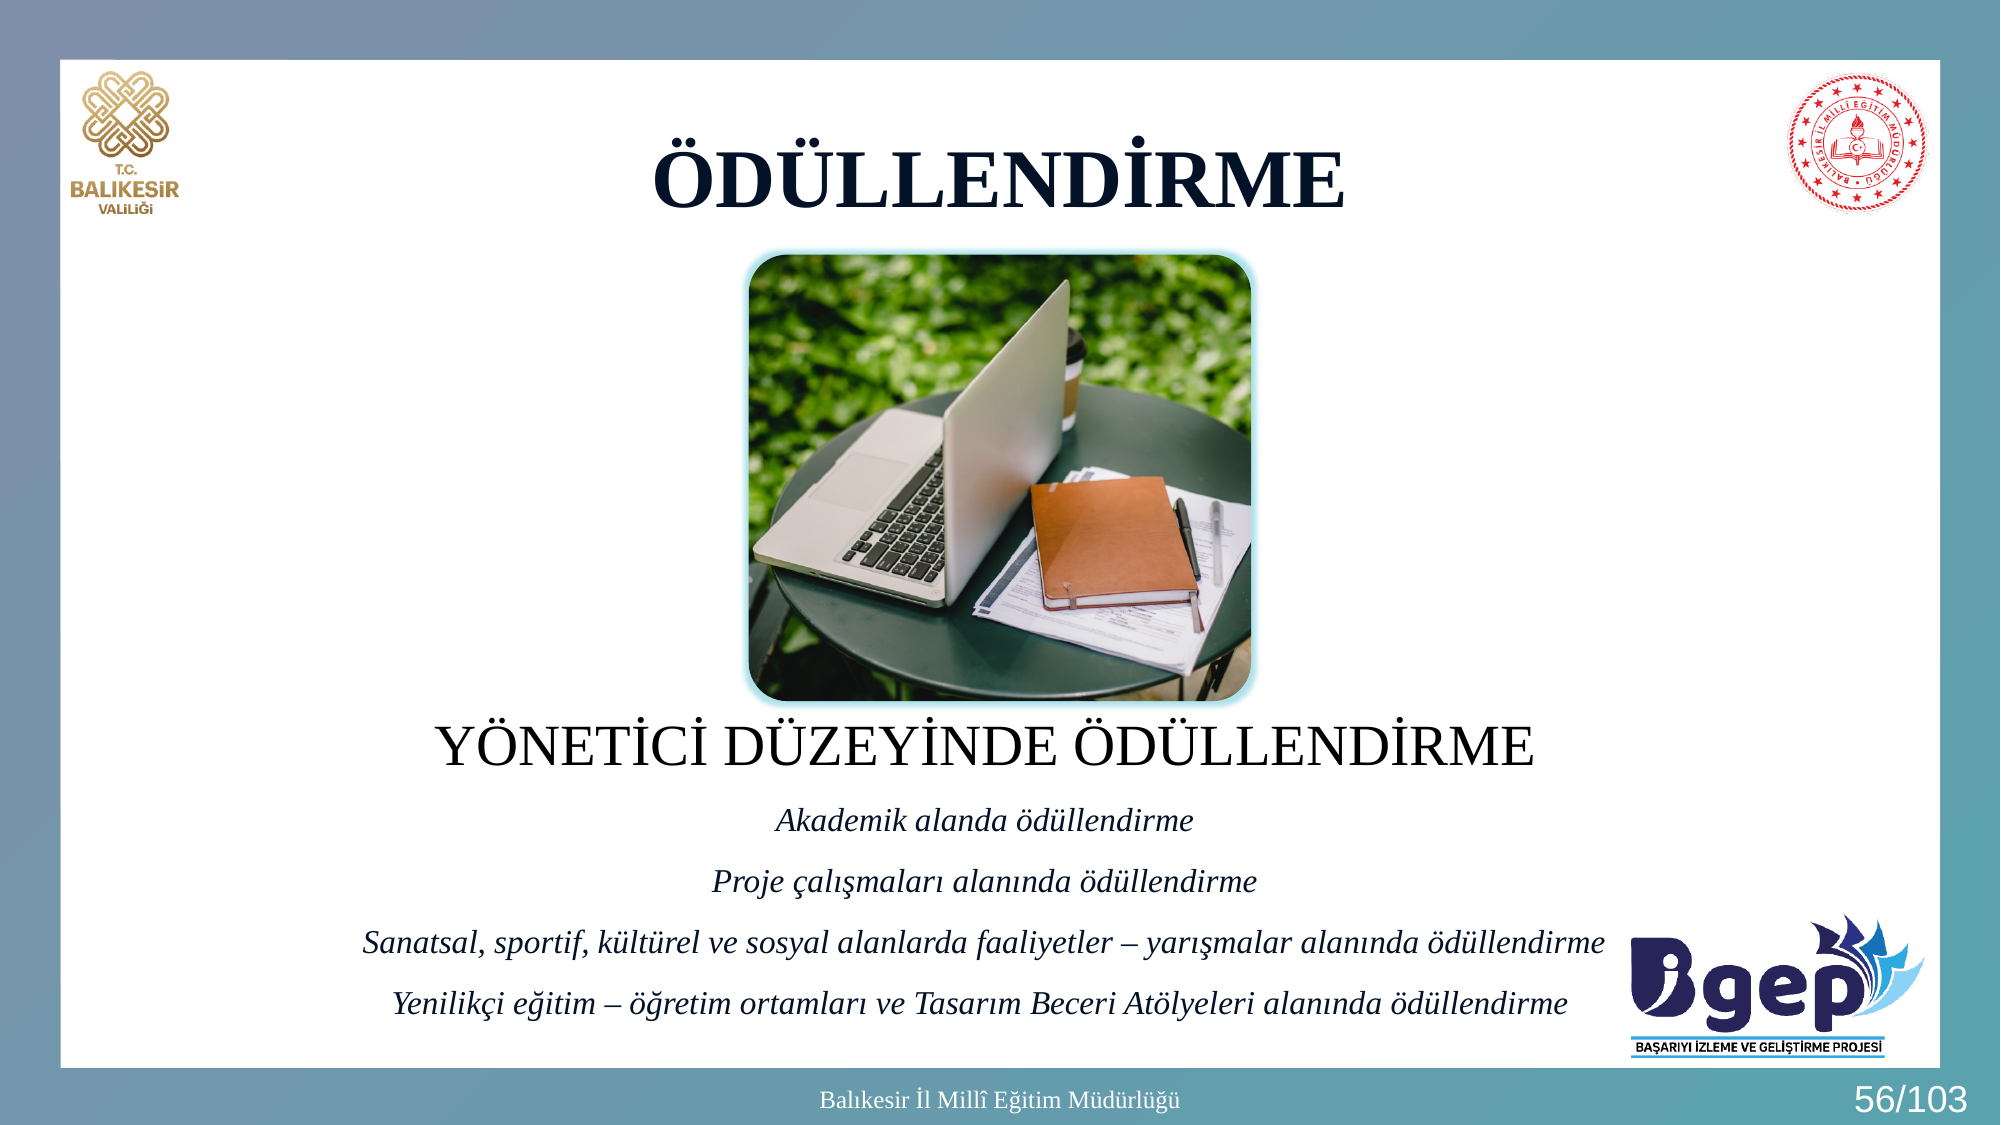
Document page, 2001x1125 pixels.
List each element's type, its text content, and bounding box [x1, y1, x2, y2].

text_box YÖNETİCİ DÜZEYİNDE ÖDÜLLENDİRME Akademik alanda ödüllendirme Proje çalışmaları alanında ödüllendirme Sanatsal, sportif, kültürel ve sosyal alanlarda faaliyetler – yarışmalar alanında ödüllendirme Yenilikçi eğitim – öğretim ortamları ve Tasarım Beceri Atölyeleri alanında ödüllendirme [190, 707, 1780, 794]
text_box Balıkesir İl Millî Eğitim Müdürlüğü [789, 1075, 1211, 1121]
text_box 56/103 [1839, 1067, 1984, 1125]
text_box [0, 0, 2000, 1125]
picture [748, 254, 1252, 702]
picture [1785, 71, 1929, 214]
picture [1631, 913, 1929, 1058]
text_box ÖDÜLLENDİRME [205, 127, 1785, 214]
picture [71, 71, 179, 214]
